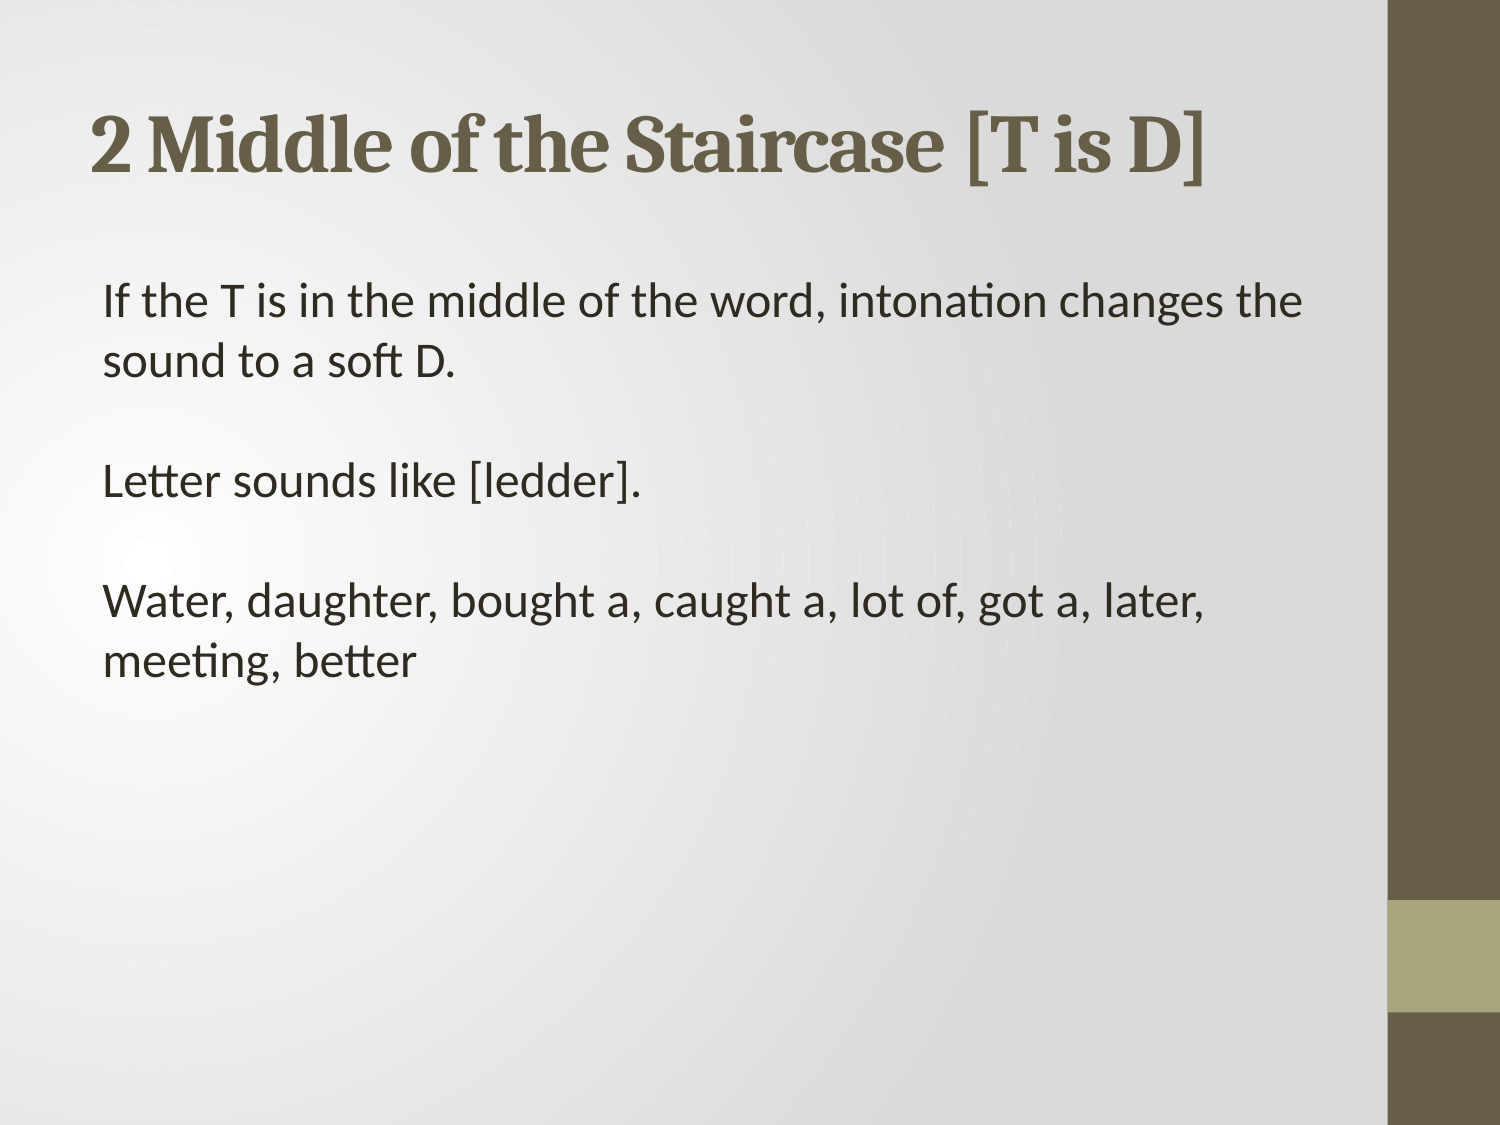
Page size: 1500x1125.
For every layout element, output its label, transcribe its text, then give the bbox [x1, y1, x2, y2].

title 2 Middle of the Staircase [T is D] [75, 45, 1325, 233]
text_box If the T is in the middle of the word, intonation changes the sound to a soft D. Letter sounds like [ledder]. Water, daughter, bought a, caught a, lot of, got a, later, meeting, better [87, 199, 1338, 695]
